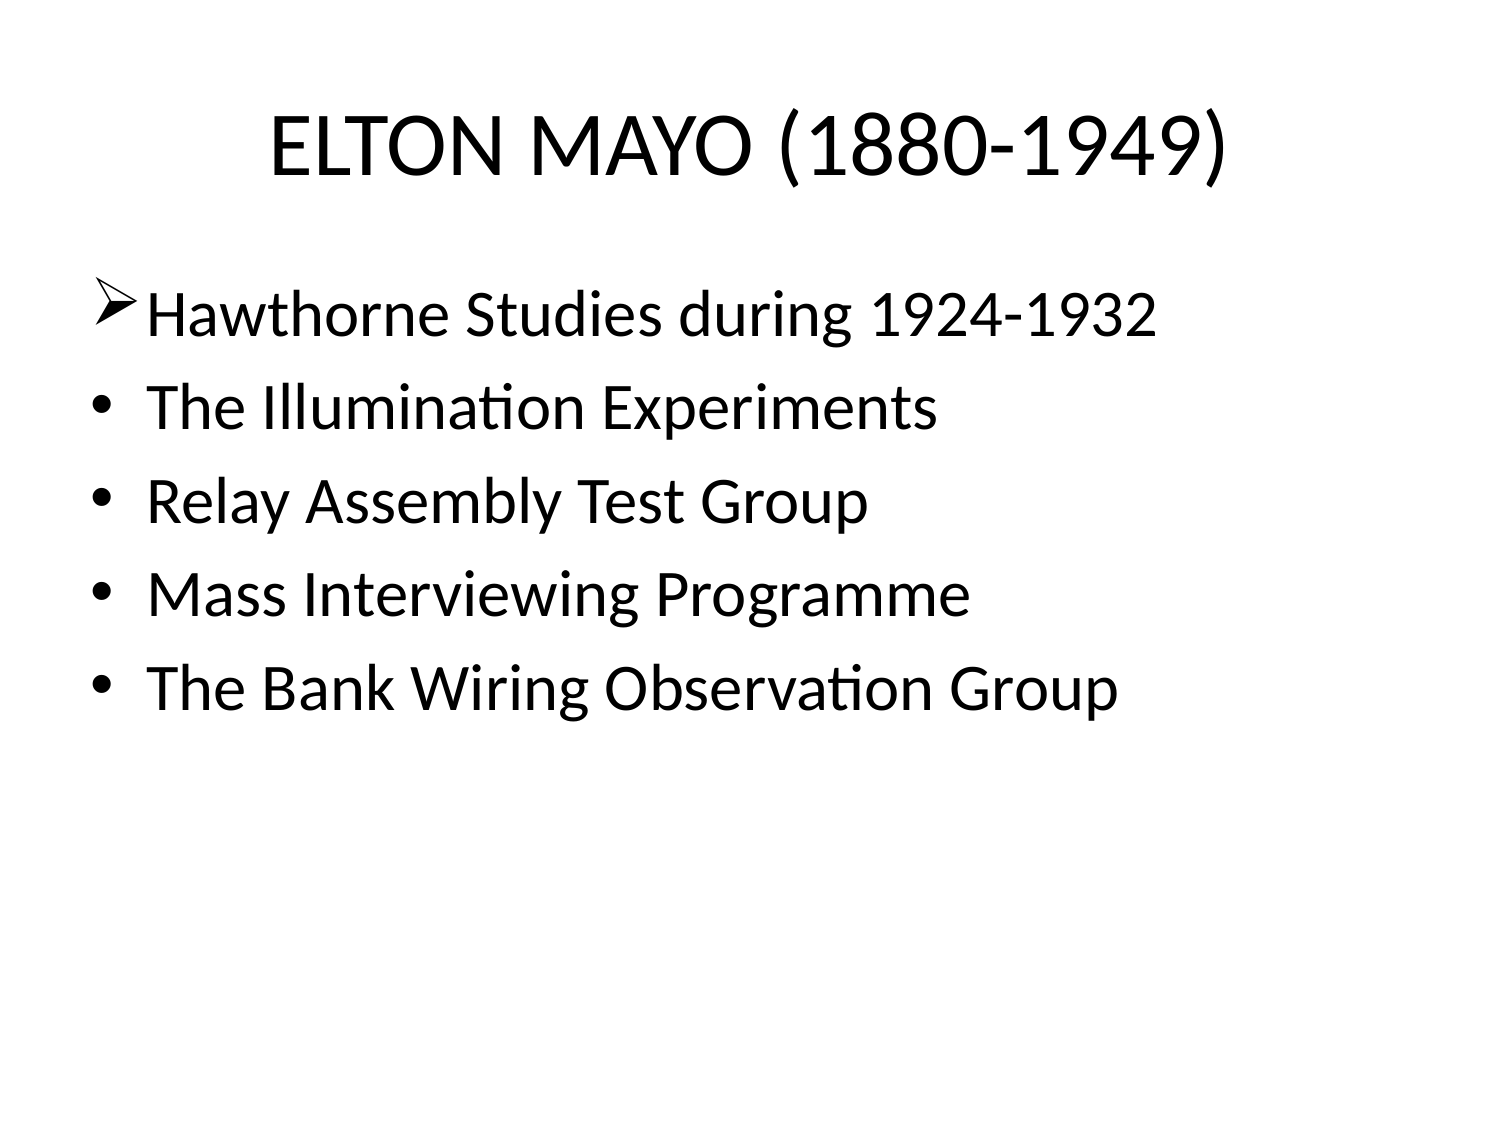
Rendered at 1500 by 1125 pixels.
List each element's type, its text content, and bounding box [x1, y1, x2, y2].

title ELTON MAYO (1880-1949) [75, 45, 1425, 233]
list Hawthorne Studies during 1924-1932 The Illumination Experiments Relay Assembly Test Group Mass Interviewing Programme The Bank Wiring Observation Group [75, 262, 1425, 1005]
